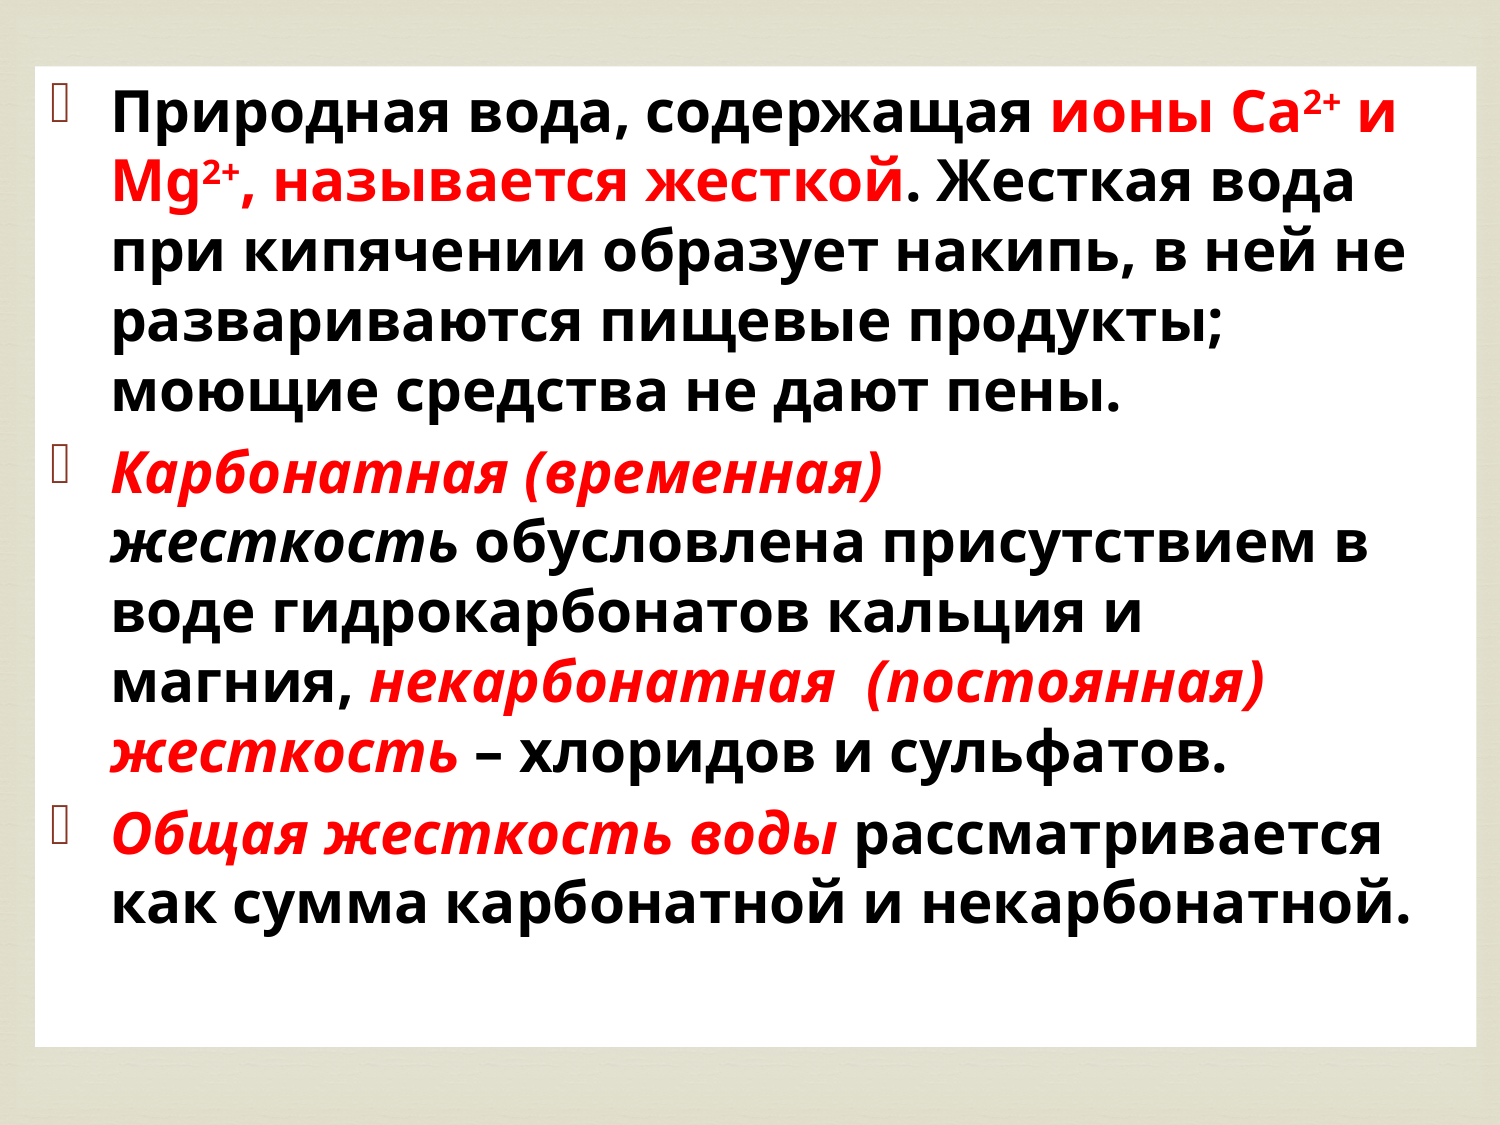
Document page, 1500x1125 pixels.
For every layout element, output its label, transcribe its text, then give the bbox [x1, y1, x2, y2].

list Природная вода, содержащая ионы Ca2+ и Mg2+, называется жесткой. Жесткая вода при кипячении образует накипь, в ней не развариваются пищевые продукты; моющие средства не дают пены. Карбонатная (временная) жесткость обусловлена присутствием в воде гидрокарбонатов кальция и магния, некарбонатная (постоянная) жесткость – хлоридов и сульфатов. Общая жесткость воды рассматривается как сумма карбонатной и некарбонатной. [35, 66, 1477, 1047]
